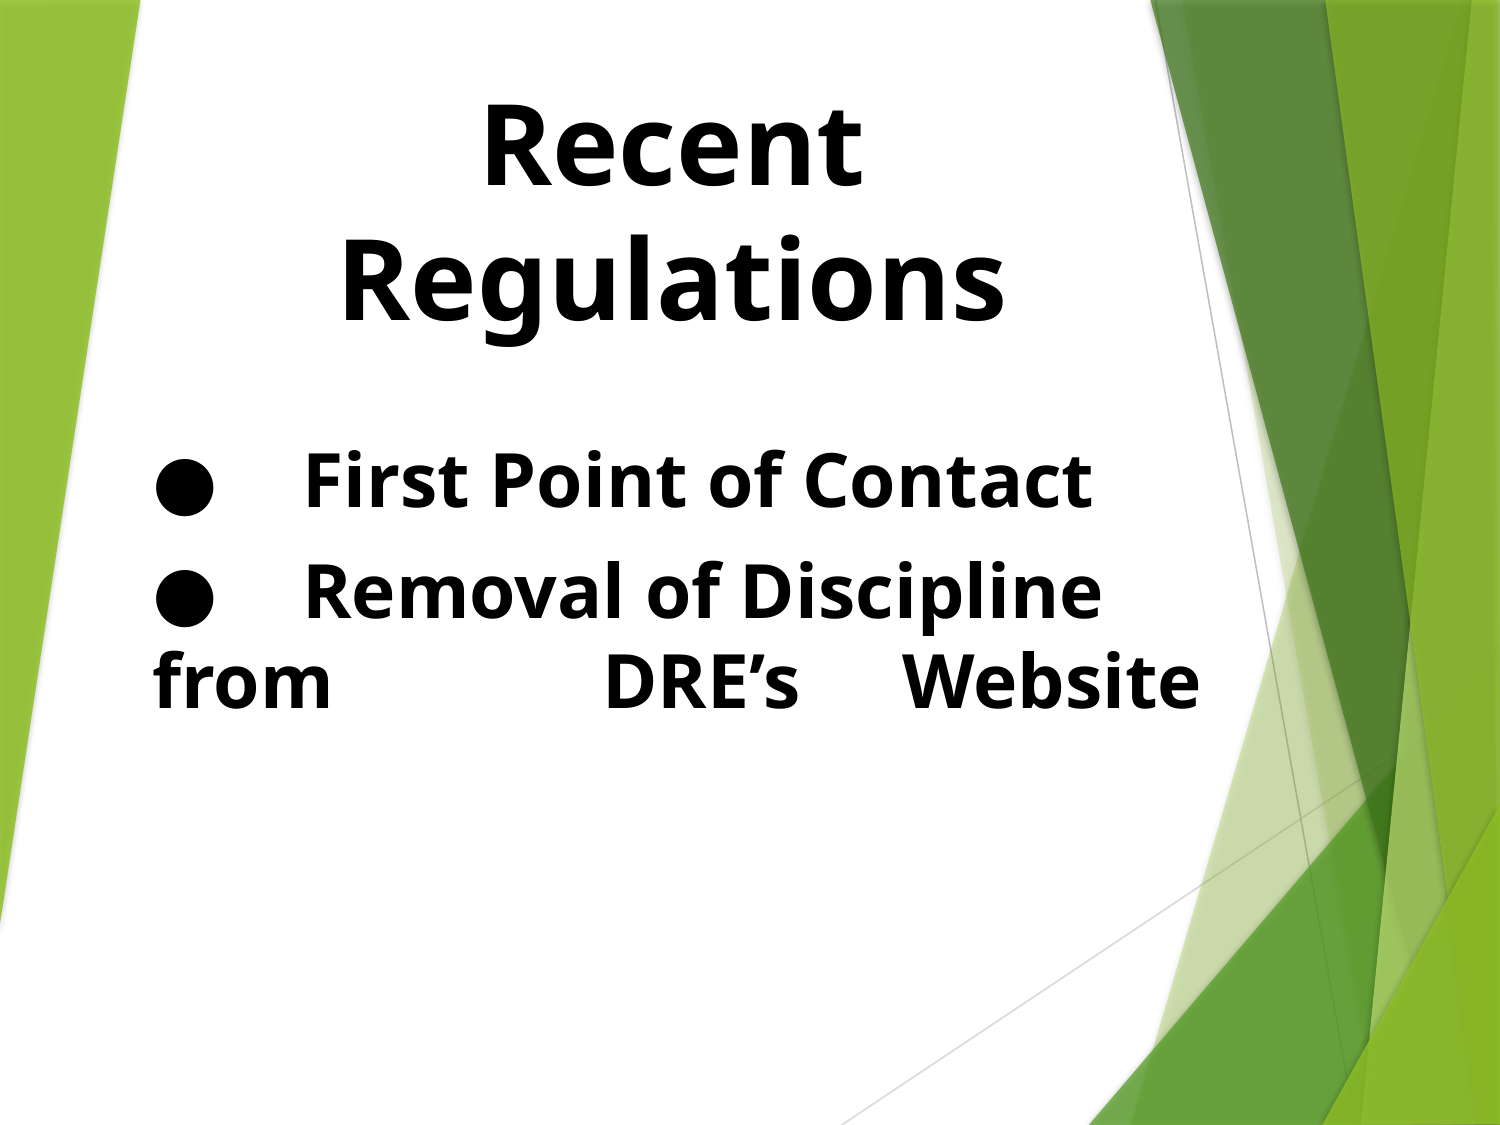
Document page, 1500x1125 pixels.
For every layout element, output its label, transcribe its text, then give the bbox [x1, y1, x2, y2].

title Recent Regulations [194, 87, 1150, 350]
subtitle ● First Point of Contact ● Removal of Discipline from DRE’s Website [137, 425, 1313, 875]
